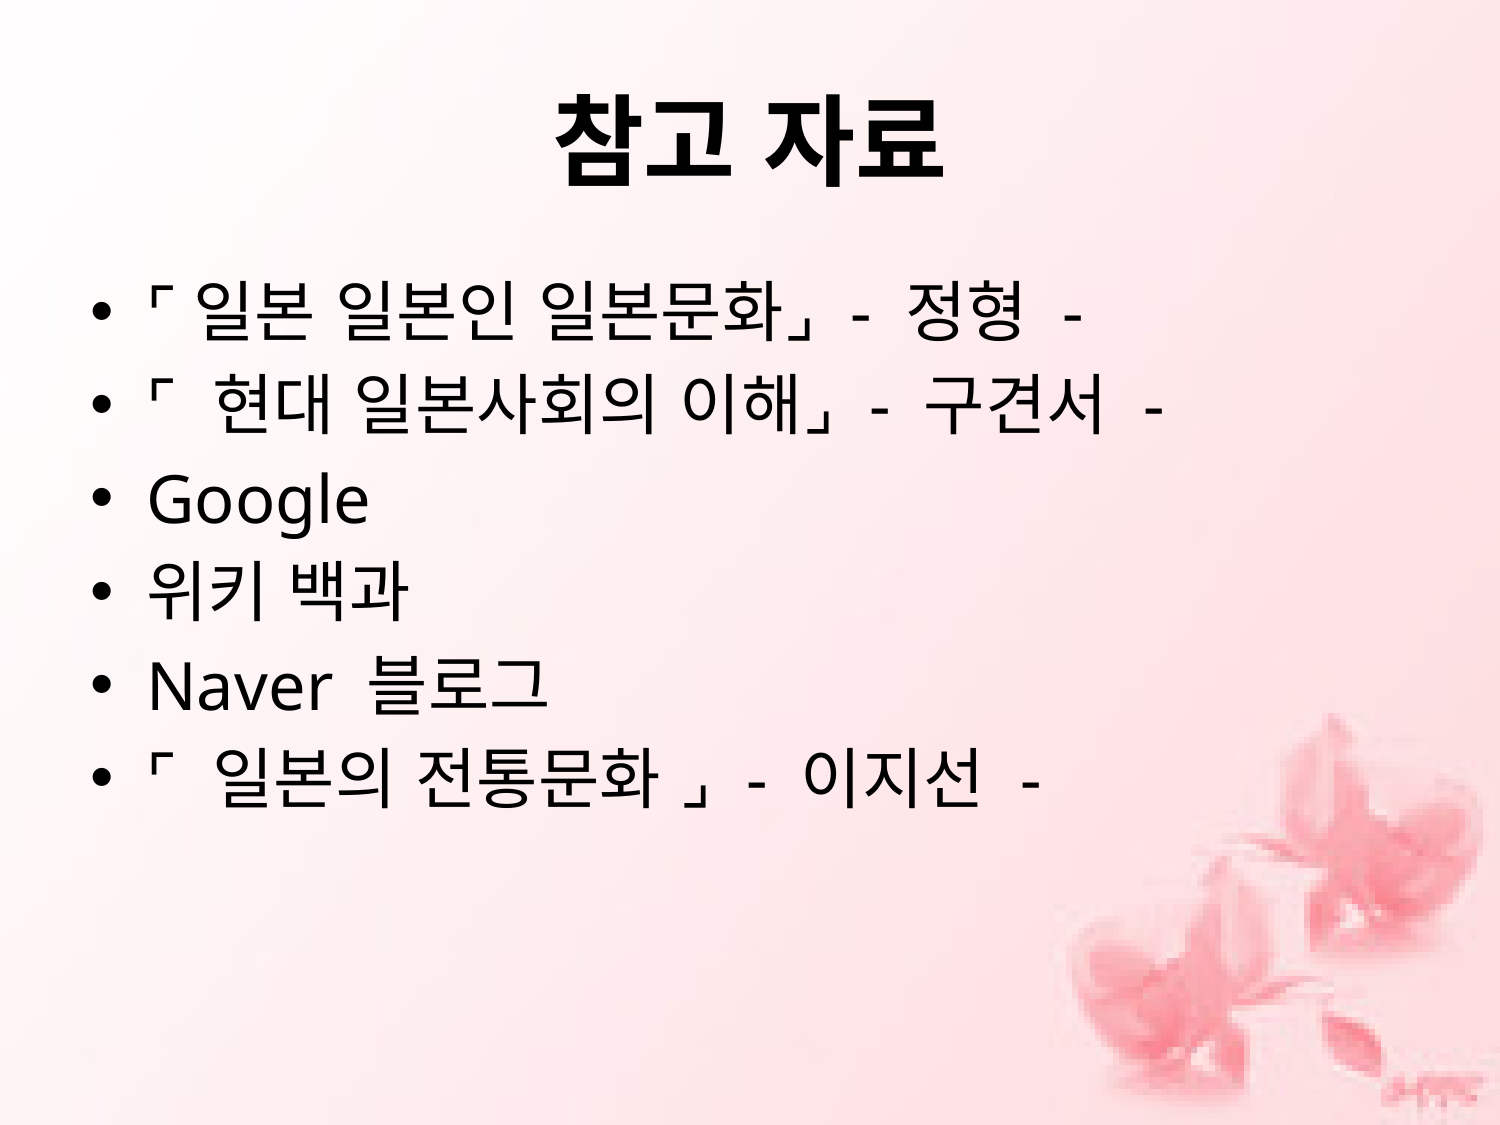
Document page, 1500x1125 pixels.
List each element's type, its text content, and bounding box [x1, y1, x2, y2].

list ⌜일본 일본인 일본문화⌟ - 정형 - ⌜ 현대 일본사회의 이해⌟ - 구견서 - Google 위키 백과 Naver 블로그 ⌜ 일본의 전통문화 ⌟ - 이지선 - [75, 262, 1425, 1005]
title 참고 자료 [75, 45, 1425, 233]
picture [0, 0, 1500, 1125]
